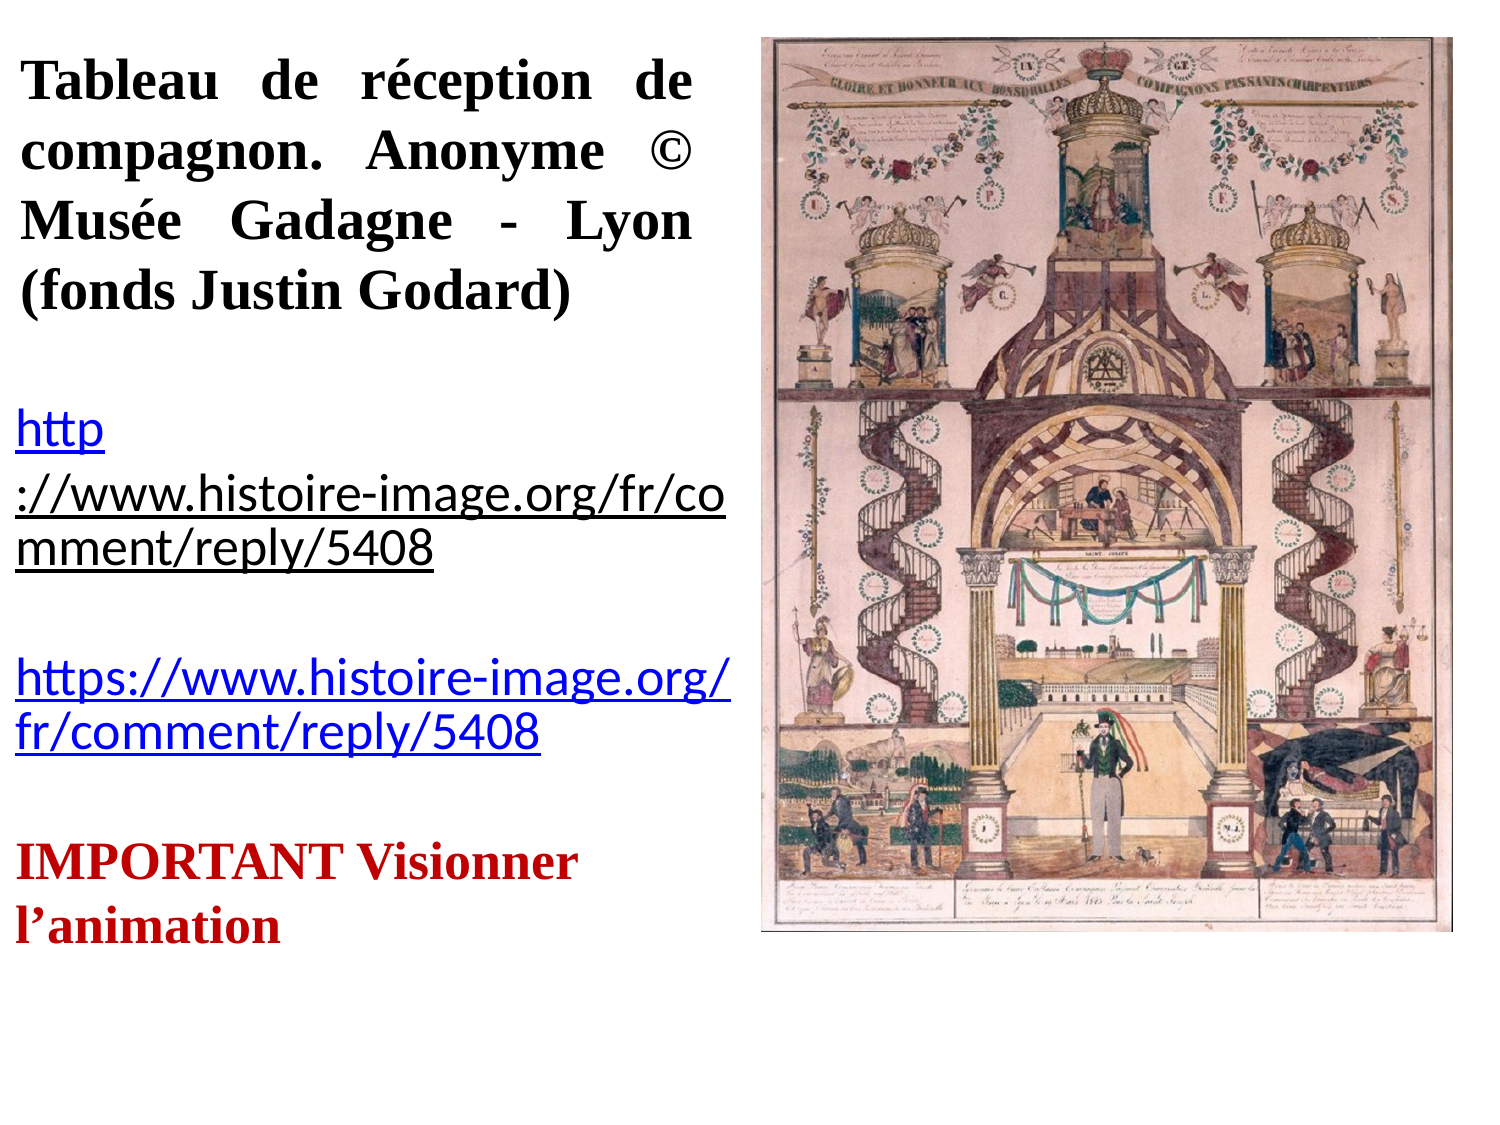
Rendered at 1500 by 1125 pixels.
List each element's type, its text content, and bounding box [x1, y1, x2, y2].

list http://www.histoire-image.org/fr/comment/reply/5408 https://www.histoire-image.org/fr/comment/reply/5408 IMPORTANT Visionner l’animation [0, 385, 756, 855]
picture [761, 36, 1453, 933]
title Tableau de réception de compagnon. Anonyme © Musée Gadagne - Lyon (fonds Justin Godard) [5, 37, 709, 326]
